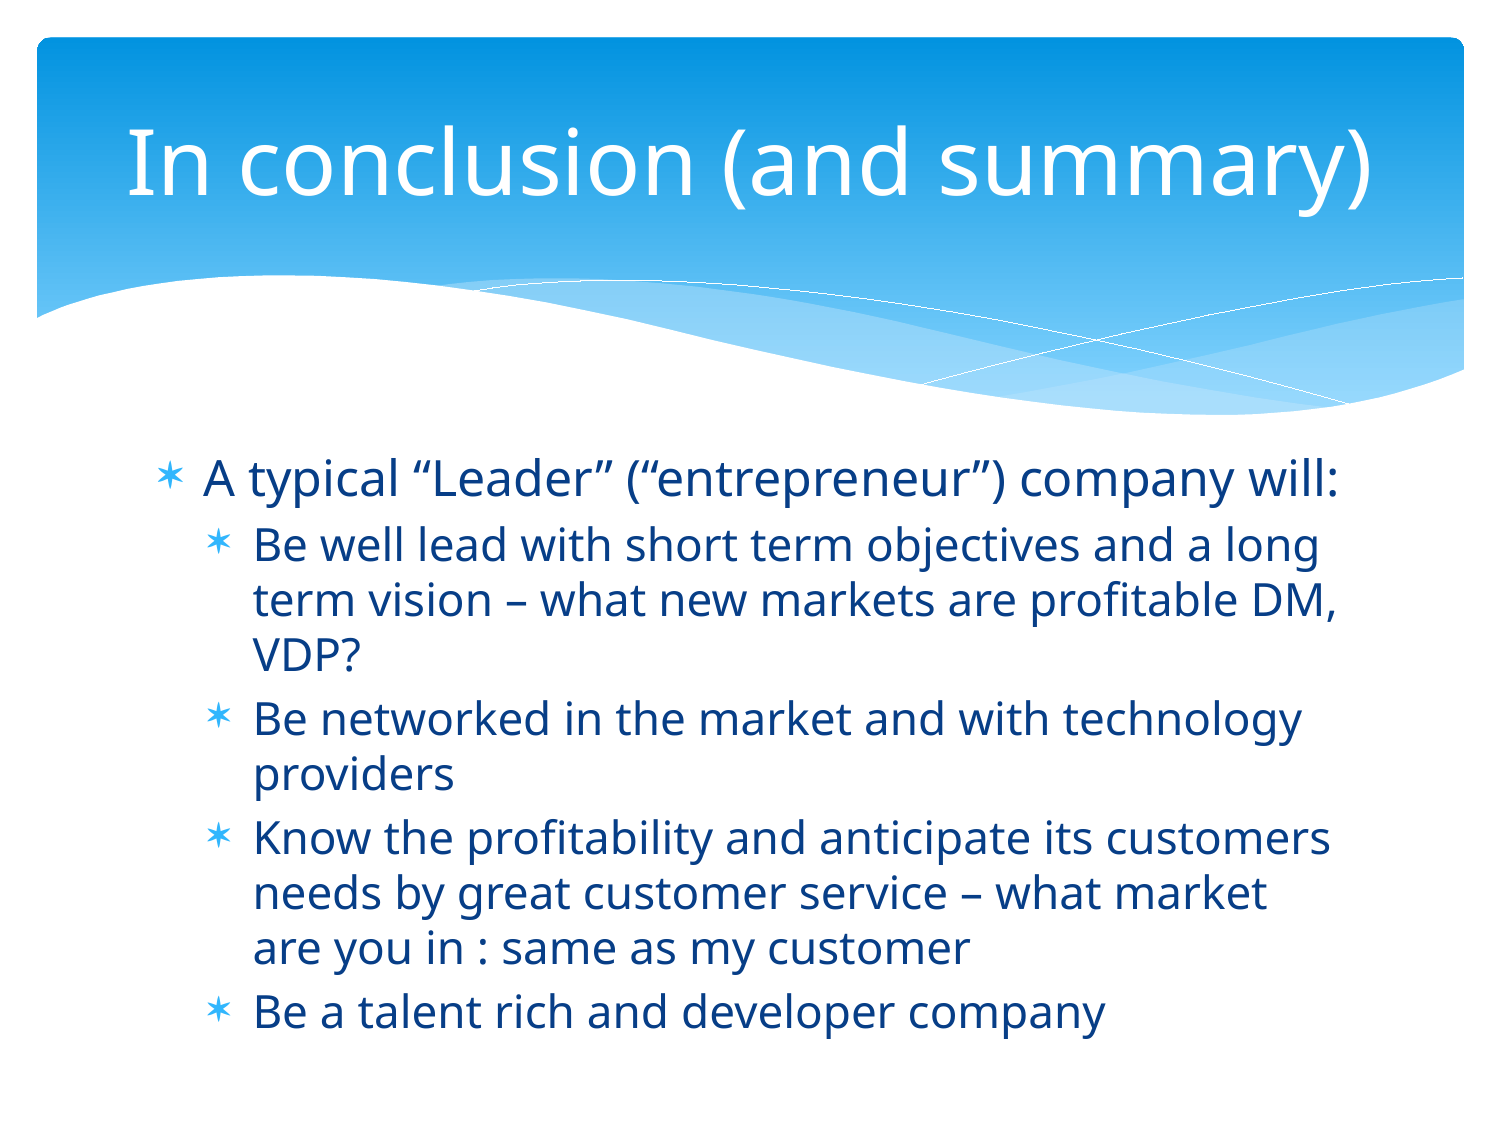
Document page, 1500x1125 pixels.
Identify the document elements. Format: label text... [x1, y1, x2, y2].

title In conclusion (and summary) [75, 55, 1425, 261]
list A typical “Leader” (“entrepreneur”) company will: Be well lead with short term objectives and a long term vision – what new markets are profitable DM, VDP? Be networked in the market and with technology providers Know the profitability and anticipate its customers needs by great customer service – what market are you in : same as my customer Be a talent rich and developer company [143, 438, 1359, 1005]
